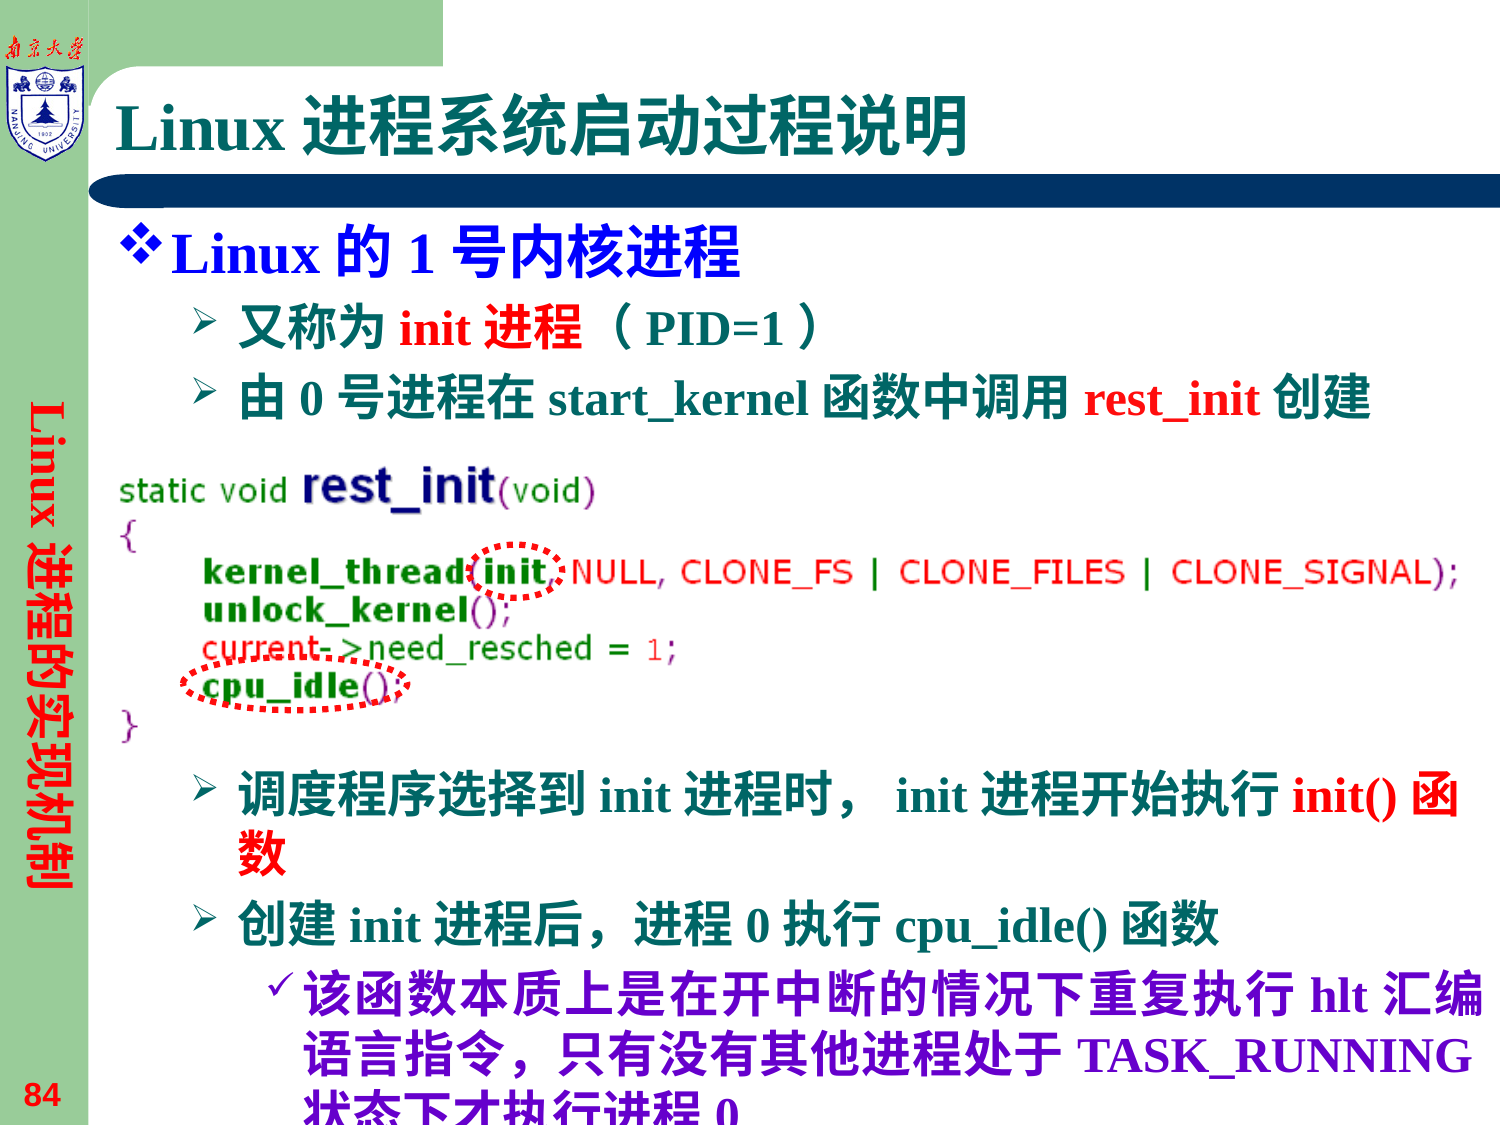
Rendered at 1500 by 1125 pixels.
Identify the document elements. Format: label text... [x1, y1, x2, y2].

text_box Linux进程的实现机制 [5, 328, 88, 965]
title Linux进程系统启动过程说明 [100, 66, 1471, 173]
picture [100, 458, 1483, 764]
list Linux的1号内核进程 又称为init进程（PID=1） 由0号进程在start_kernel函数中调用rest_init创建 调度程序选择到init进程时，init进程开始执行init()函数 创建init进程后，进程0执行cpu_idle()函数 该函数本质上是在开中断的情况下重复执行hlt汇编语言指令，只有没有其他进程处于TASK_RUNNING状态下才执行进程0 [100, 207, 1500, 1103]
slide_number 84 [0, 1065, 91, 1122]
picture [4, 30, 87, 163]
